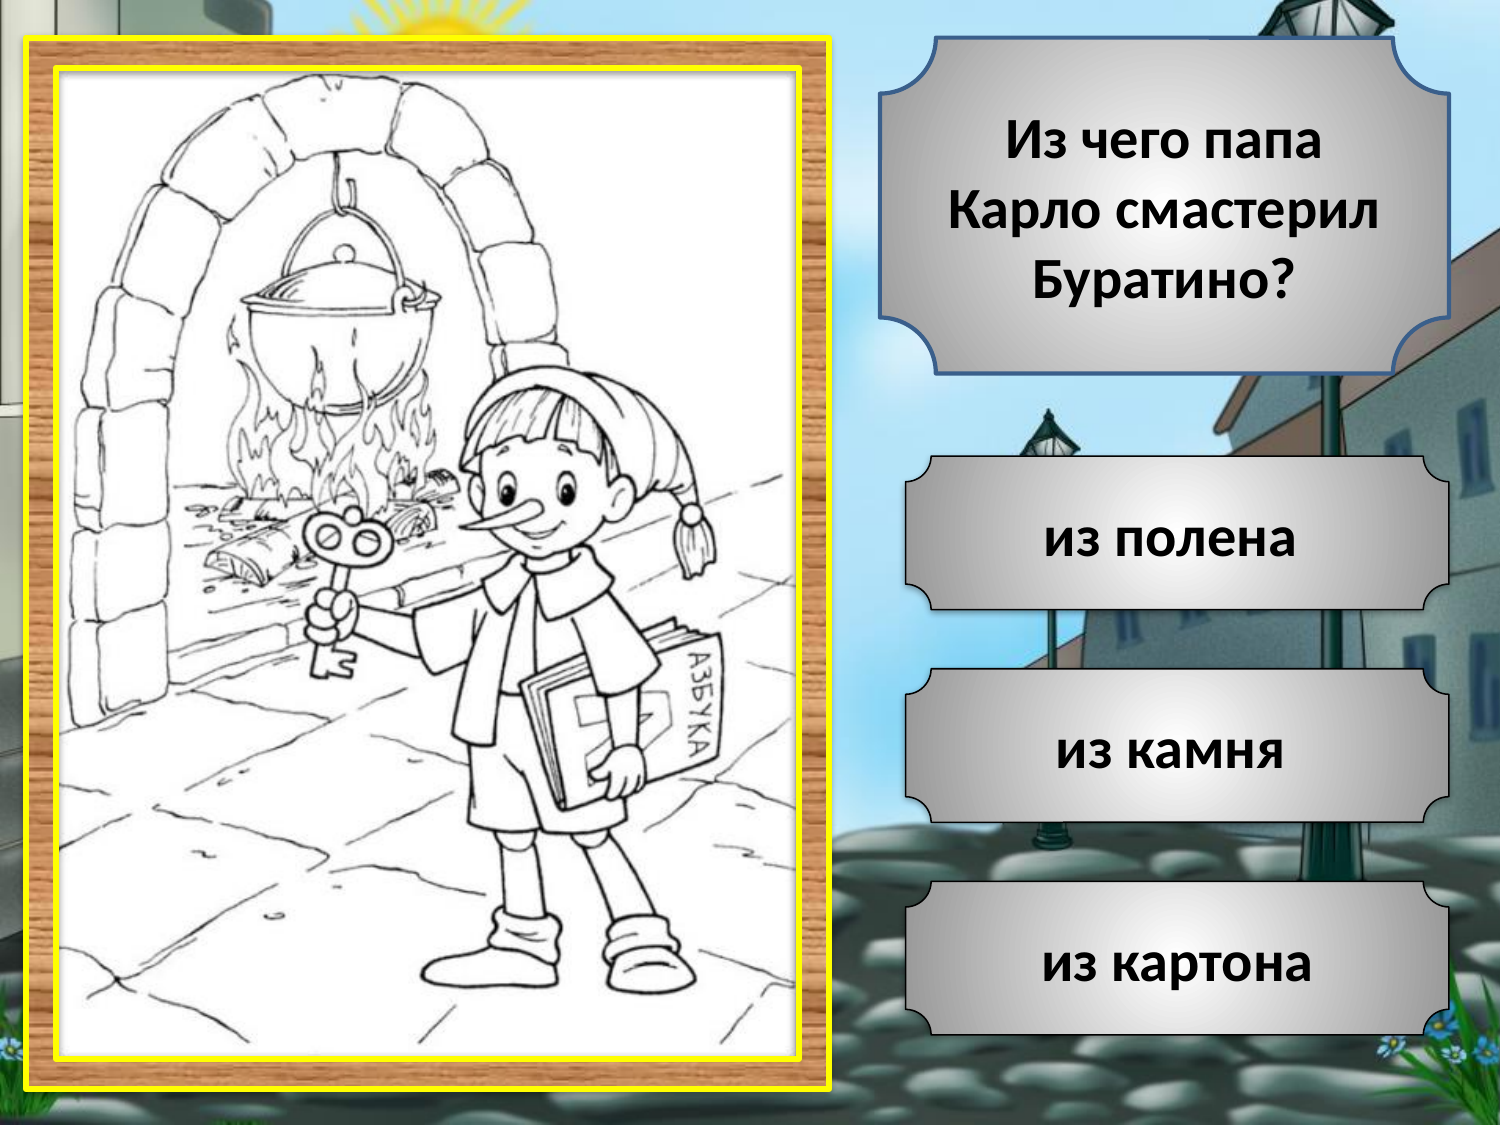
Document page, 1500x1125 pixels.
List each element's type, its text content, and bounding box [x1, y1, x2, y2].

text_box из камня [904, 667, 1450, 824]
picture [0, 0, 1500, 1125]
text_box [23, 35, 832, 1092]
text_box из картона [904, 880, 1450, 1036]
text_box из полена [904, 455, 1450, 611]
text_box Из чего папа Карло смастерил Буратино? [877, 35, 1452, 376]
